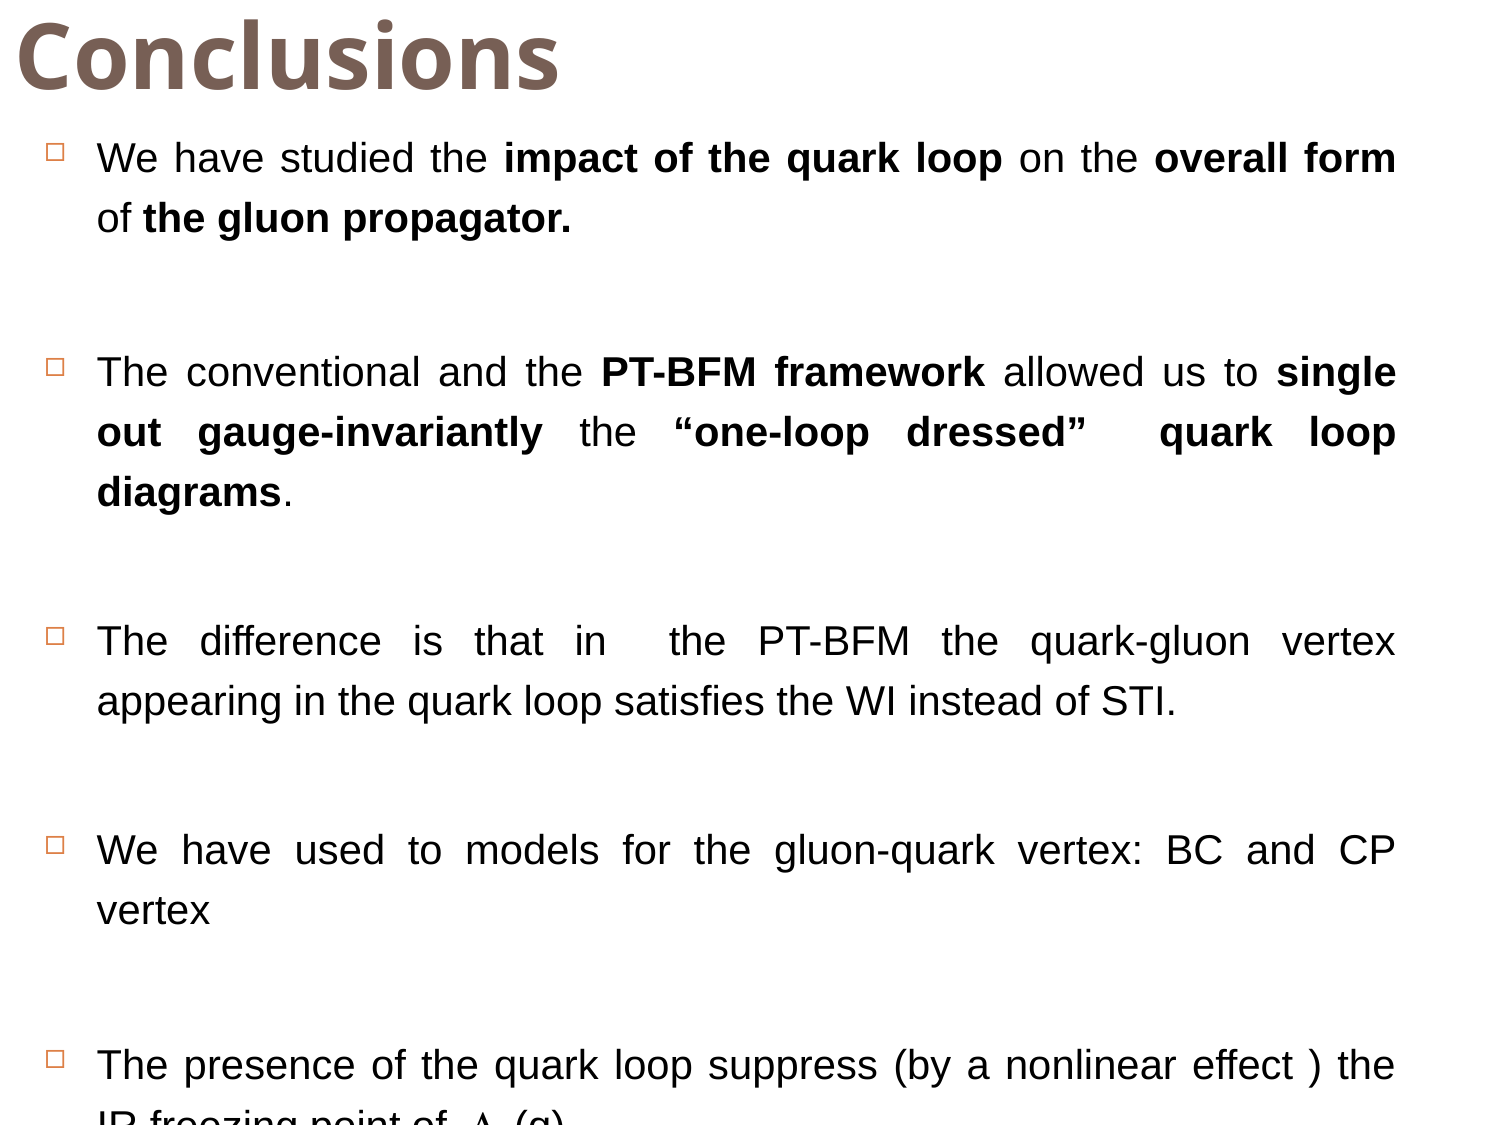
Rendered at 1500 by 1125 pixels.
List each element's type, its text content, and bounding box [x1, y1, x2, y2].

list We have studied the impact of the quark loop on the overall form of the gluon propagator. The conventional and the PT-BFM framework allowed us to single out gauge-invariantly the “one-loop dressed” quark loop diagrams. The difference is that in the PT-BFM the quark-gluon vertex appearing in the quark loop satisfies the WI instead of STI. We have used to models for the gluon-quark vertex: BC and CP vertex The presence of the quark loop suppress (by a nonlinear effect ) the IR freezing point of Q(q). [29, 113, 1412, 1125]
title Conclusions [0, 0, 1338, 135]
